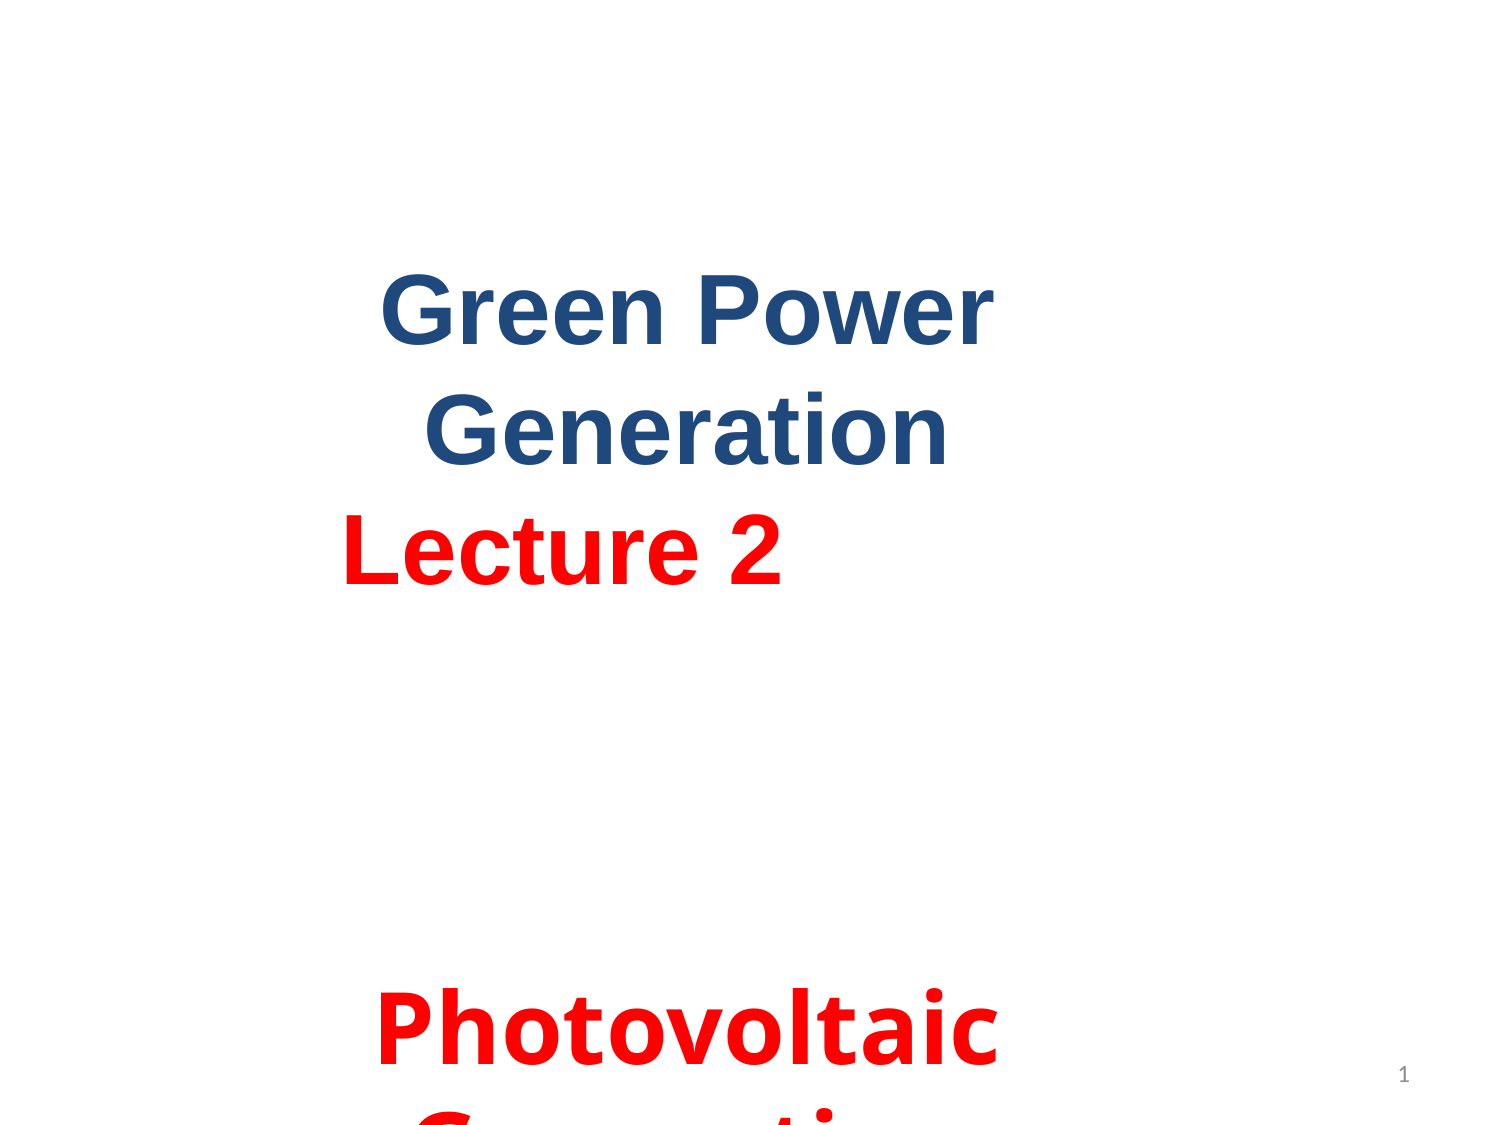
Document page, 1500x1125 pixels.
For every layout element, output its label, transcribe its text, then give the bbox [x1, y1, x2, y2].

text_box Green Power Generation Lecture 2 Photovoltaic Generation Economics [312, 237, 1063, 1125]
slide_number 1 [1074, 1042, 1425, 1103]
